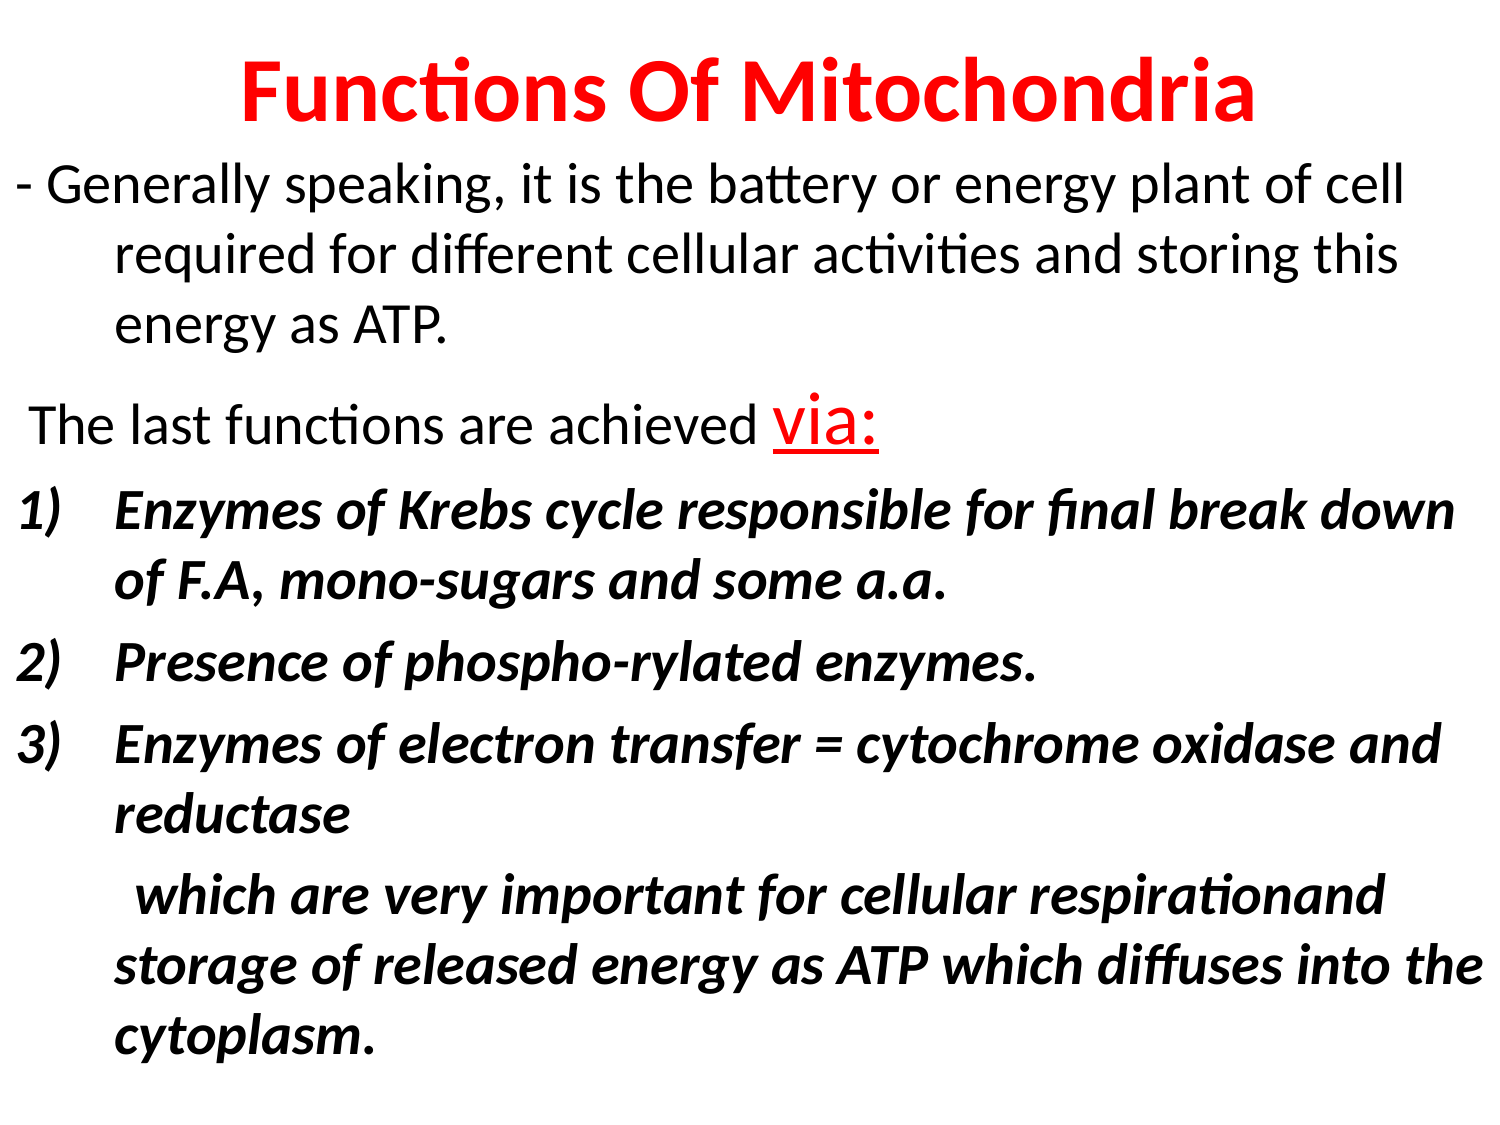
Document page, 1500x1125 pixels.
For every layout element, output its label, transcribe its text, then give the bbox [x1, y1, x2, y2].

list - Generally speaking, it is the battery or energy plant of cell required for different cellular activities and storing this energy as ATP. The last functions are achieved via: Enzymes of Krebs cycle responsible for final break down of F.A, mono-sugars and some a.a. Presence of phospho-rylated enzymes. Enzymes of electron transfer = cytochrome oxidase and reductase which are very important for cellular respirationand storage of released energy as ATP which diffuses into the cytoplasm. [0, 137, 1500, 1125]
title Functions Of Mitochondria [75, 45, 1425, 126]
